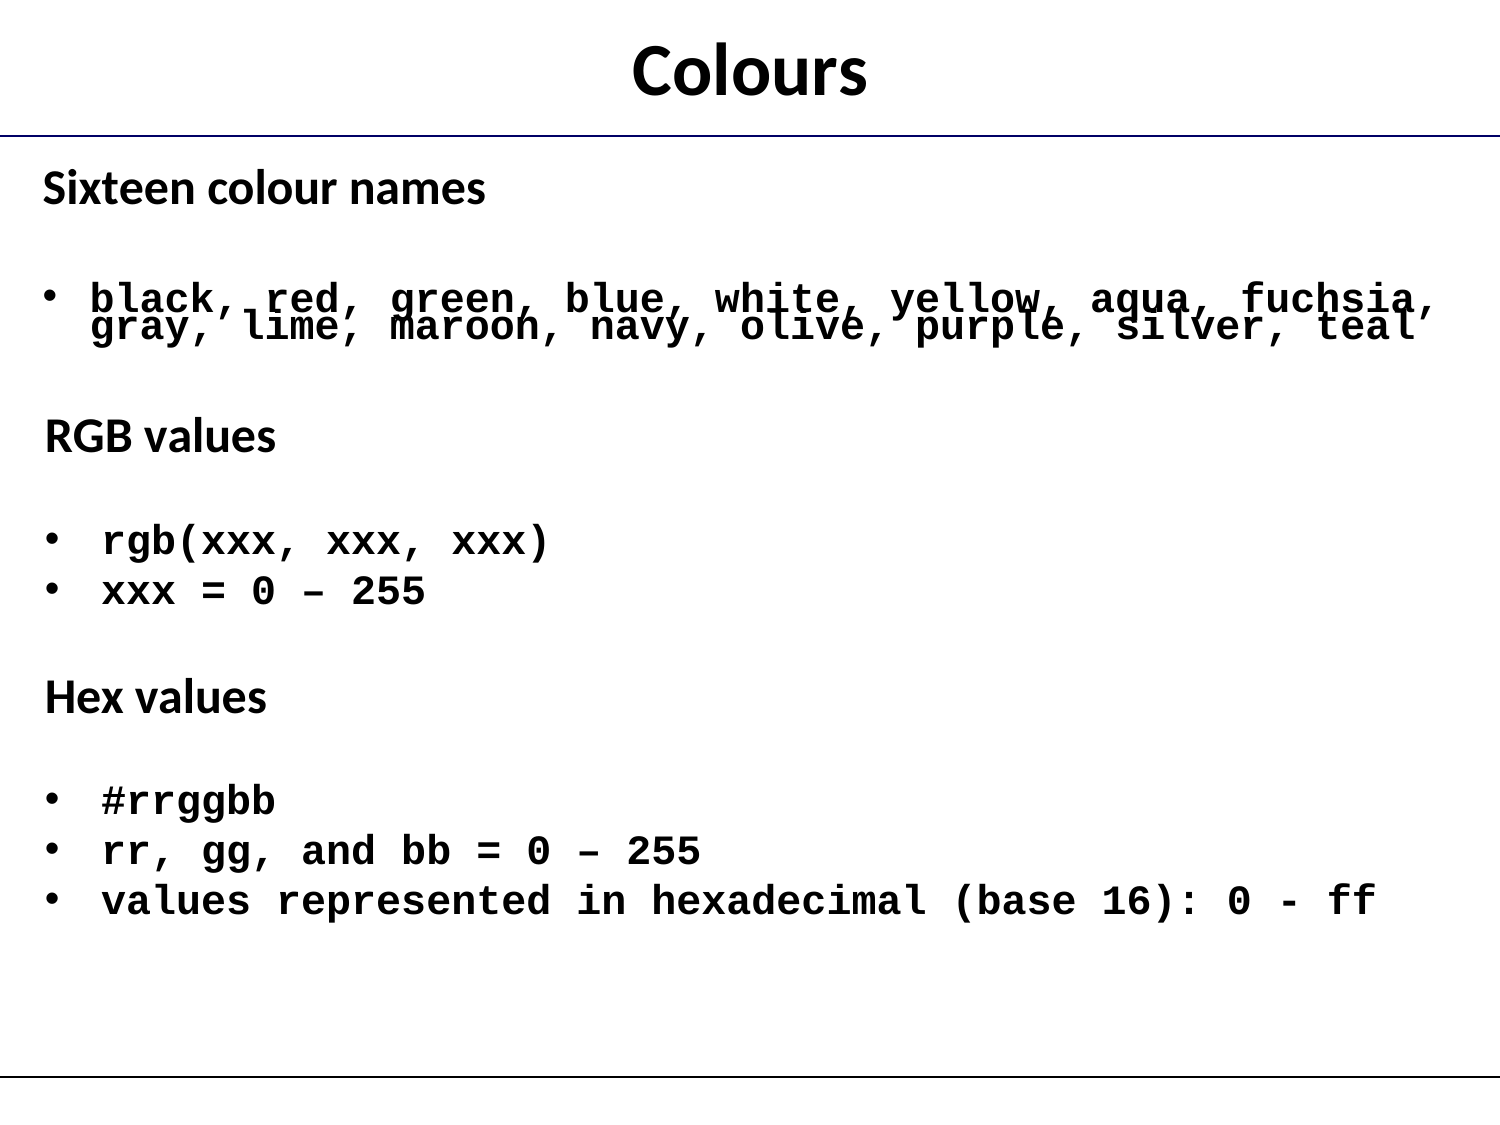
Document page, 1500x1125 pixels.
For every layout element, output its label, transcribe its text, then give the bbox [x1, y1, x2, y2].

text_box Sixteen colour names black, red, green, blue, white, yellow, aqua, fuchsia, gray, lime, maroon, navy, olive, purple, silver, teal RGB values rgb(xxx, xxx, xxx) xxx = 0 – 255 Hex values #rrggbb rr, gg, and bb = 0 – 255 values represented in hexadecimal (base 16): 0 - ff [42, 155, 1488, 984]
title Colours [346, 20, 1154, 155]
